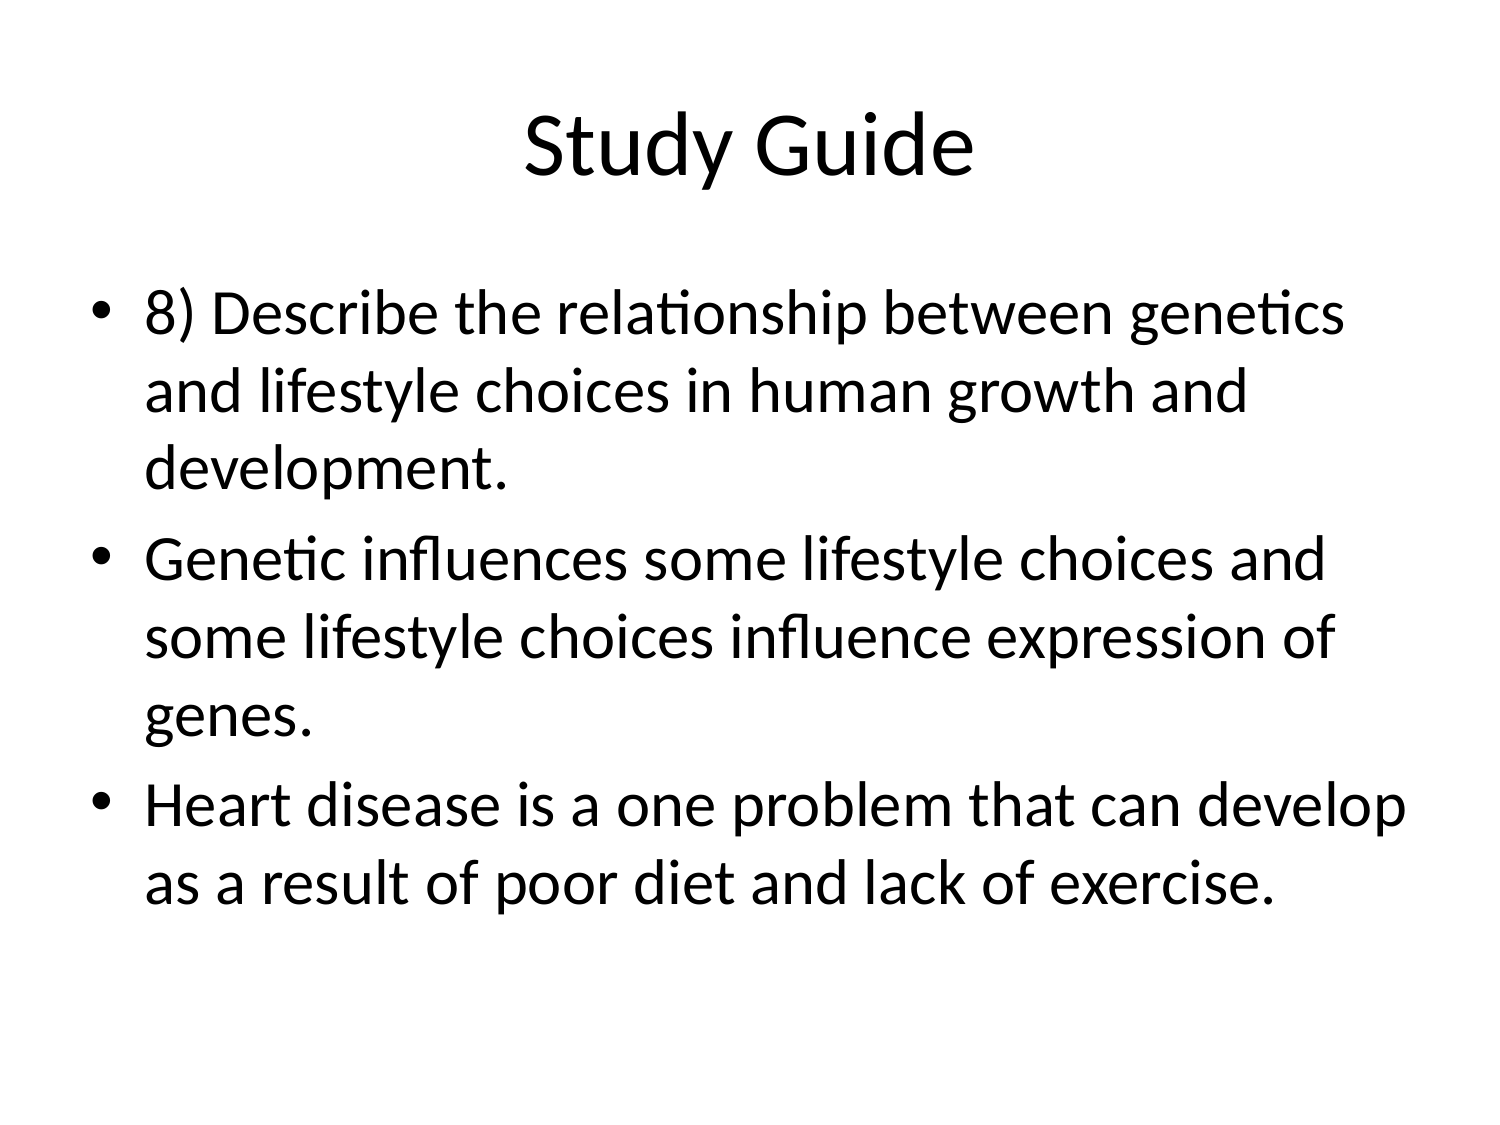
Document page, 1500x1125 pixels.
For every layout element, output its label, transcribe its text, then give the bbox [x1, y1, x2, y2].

title Study Guide [75, 45, 1425, 233]
list 8) Describe the relationship between genetics and lifestyle choices in human growth and development. Genetic influences some lifestyle choices and some lifestyle choices influence expression of genes. Heart disease is a one problem that can develop as a result of poor diet and lack of exercise. [75, 262, 1425, 1005]
